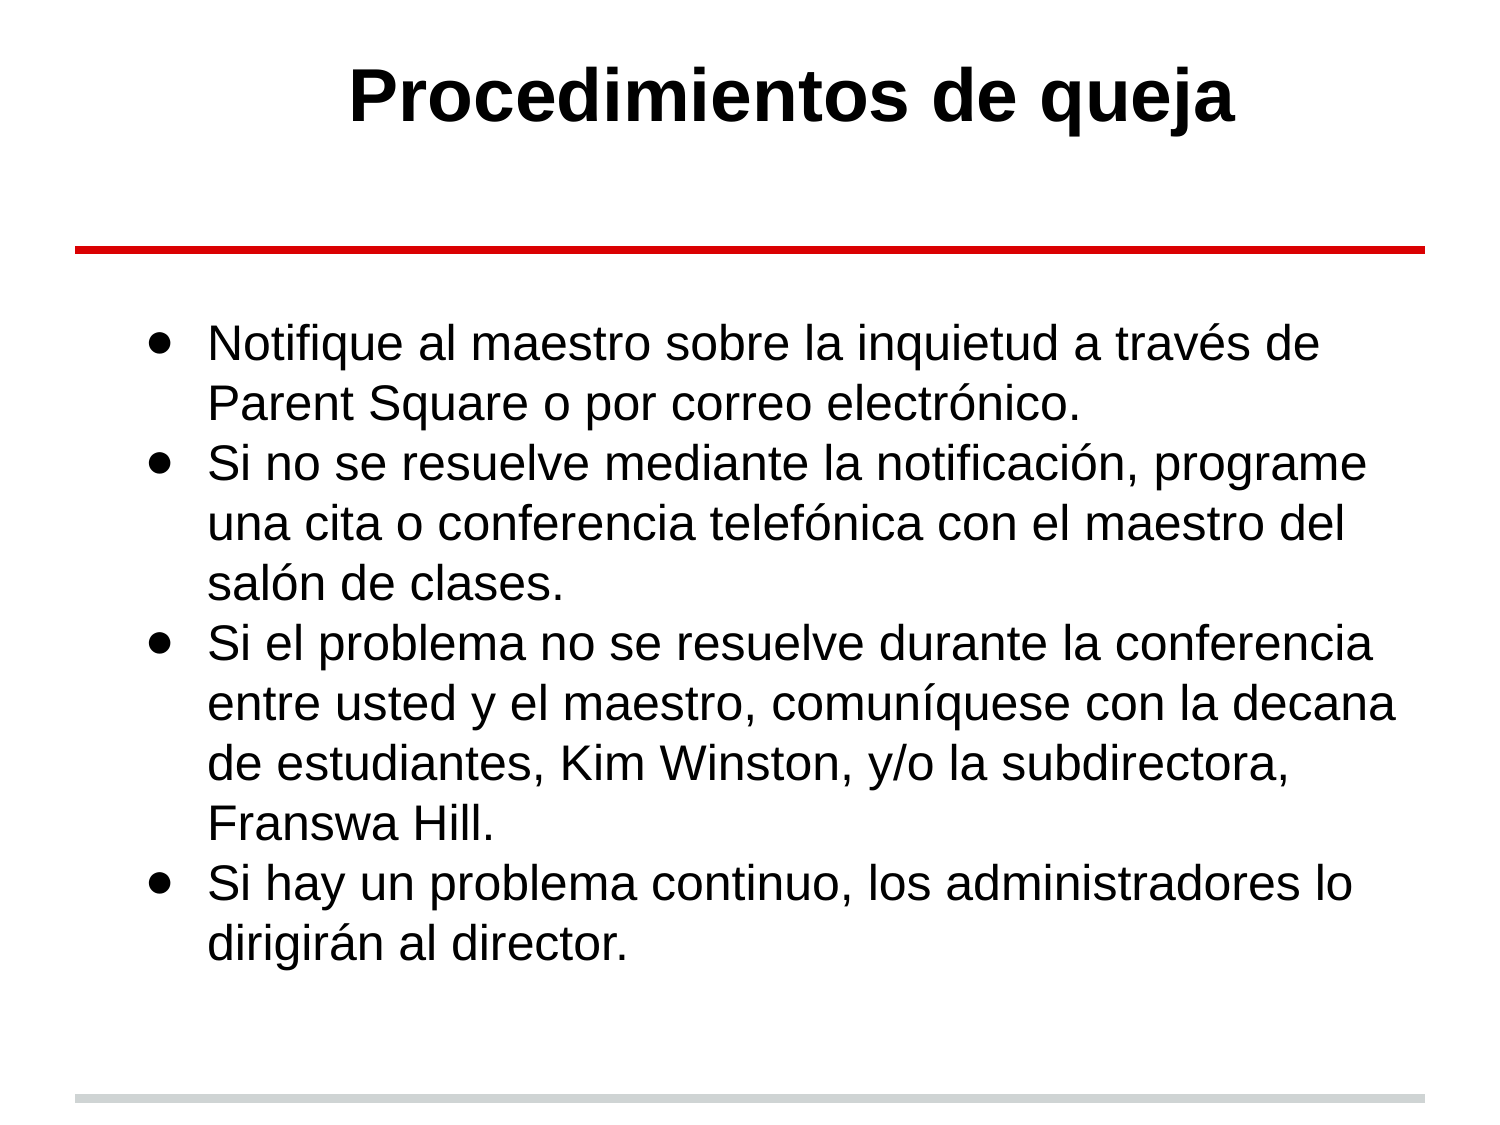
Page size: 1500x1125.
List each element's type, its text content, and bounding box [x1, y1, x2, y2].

text_box Notifique al maestro sobre la inquietud a través de Parent Square o por correo electrónico. Si no se resuelve mediante la notificación, programe una cita o conferencia telefónica con el maestro del salón de clases. Si el problema no se resuelve durante la conferencia entre usted y el maestro, comuníquese con la decana de estudiantes, Kim Winston, y/o la subdirectora, Franswa Hill. Si hay un problema continuo, los administradores lo dirigirán al director. [117, 295, 1451, 930]
title Procedimientos de queja [117, 38, 1468, 247]
